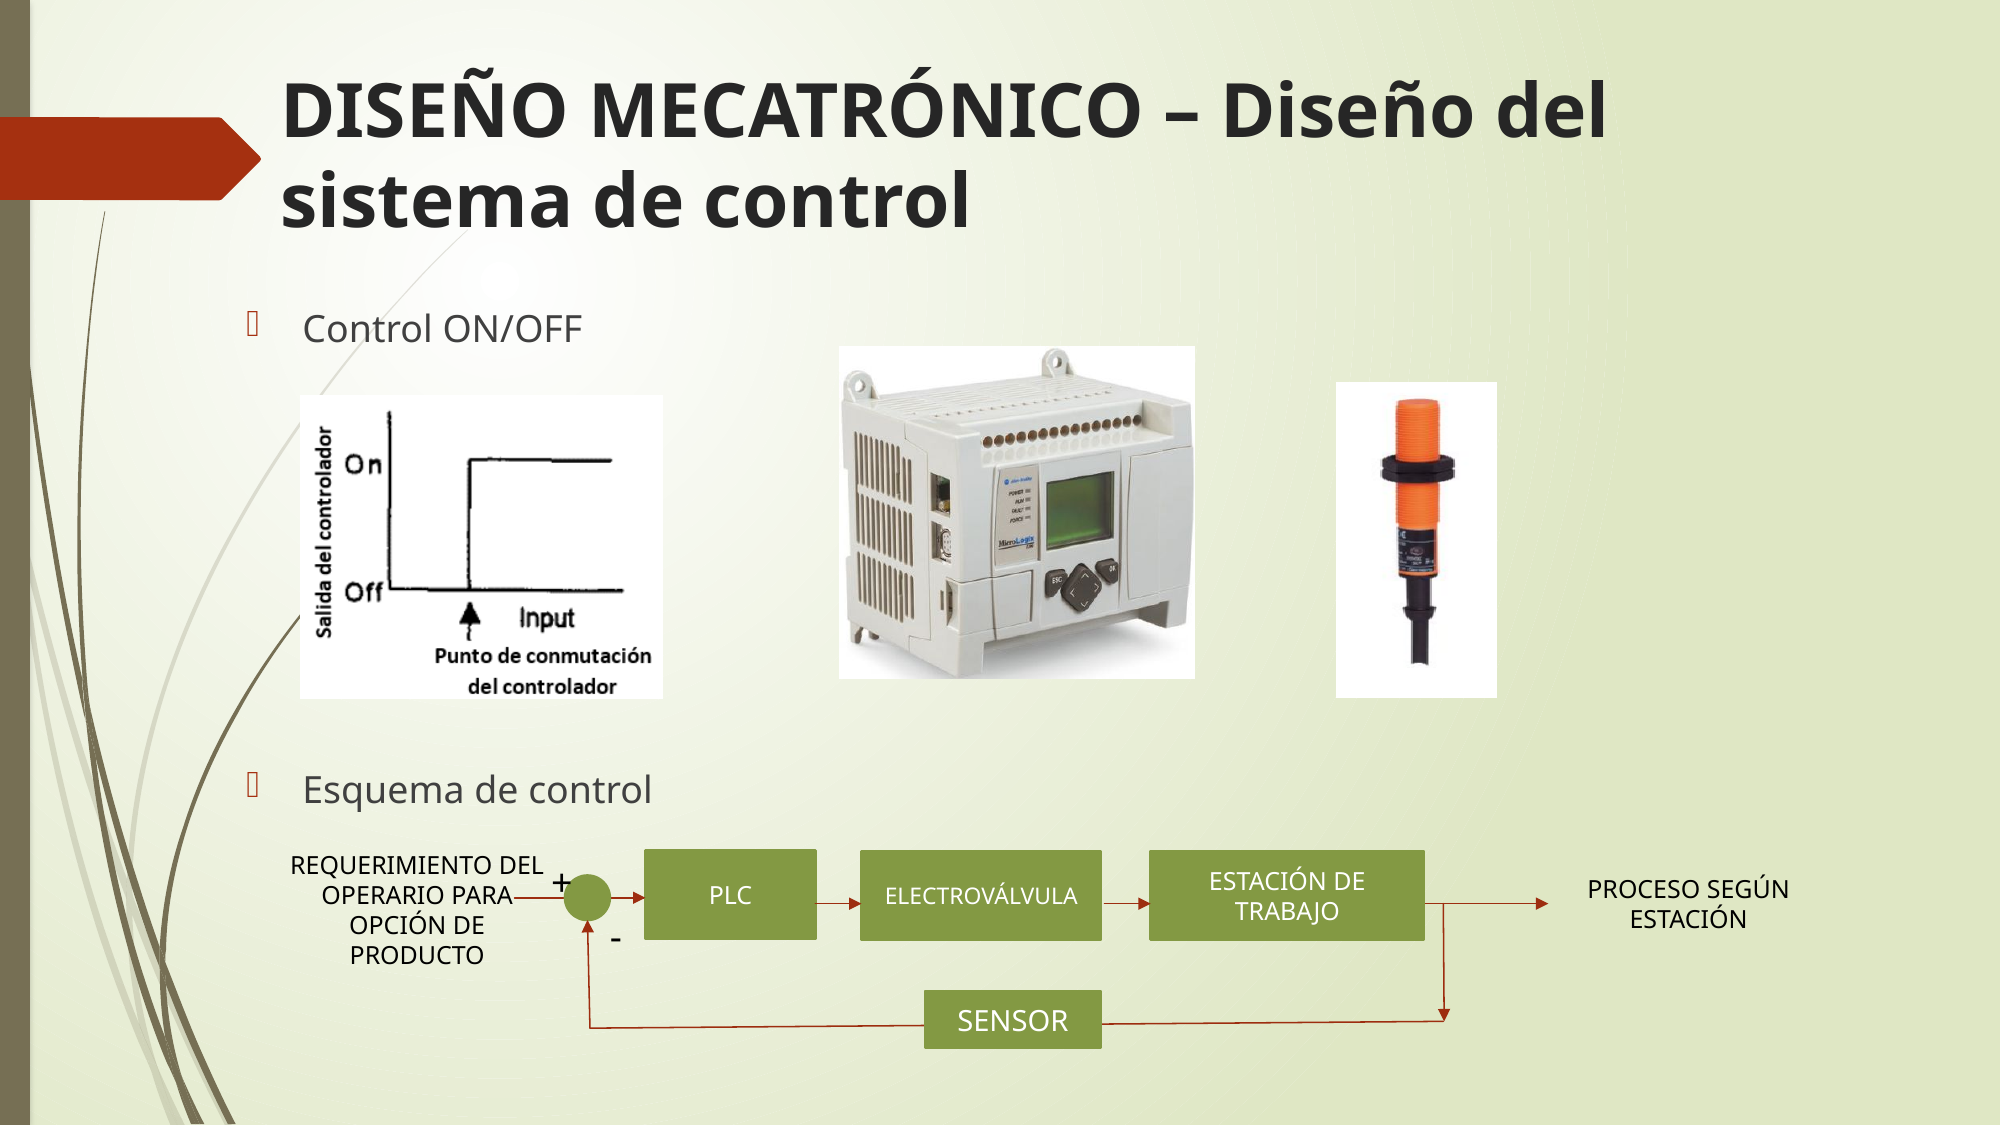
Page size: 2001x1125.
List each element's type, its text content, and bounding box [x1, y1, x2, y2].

picture [838, 346, 1195, 679]
title DISEÑO MECATRÓNICO – Diseño del sistema de control [265, 54, 1935, 266]
picture [1336, 381, 1497, 699]
picture [300, 395, 663, 699]
list Control ON/OFF Esquema de control [231, 297, 1884, 1053]
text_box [265, 848, 1841, 1048]
